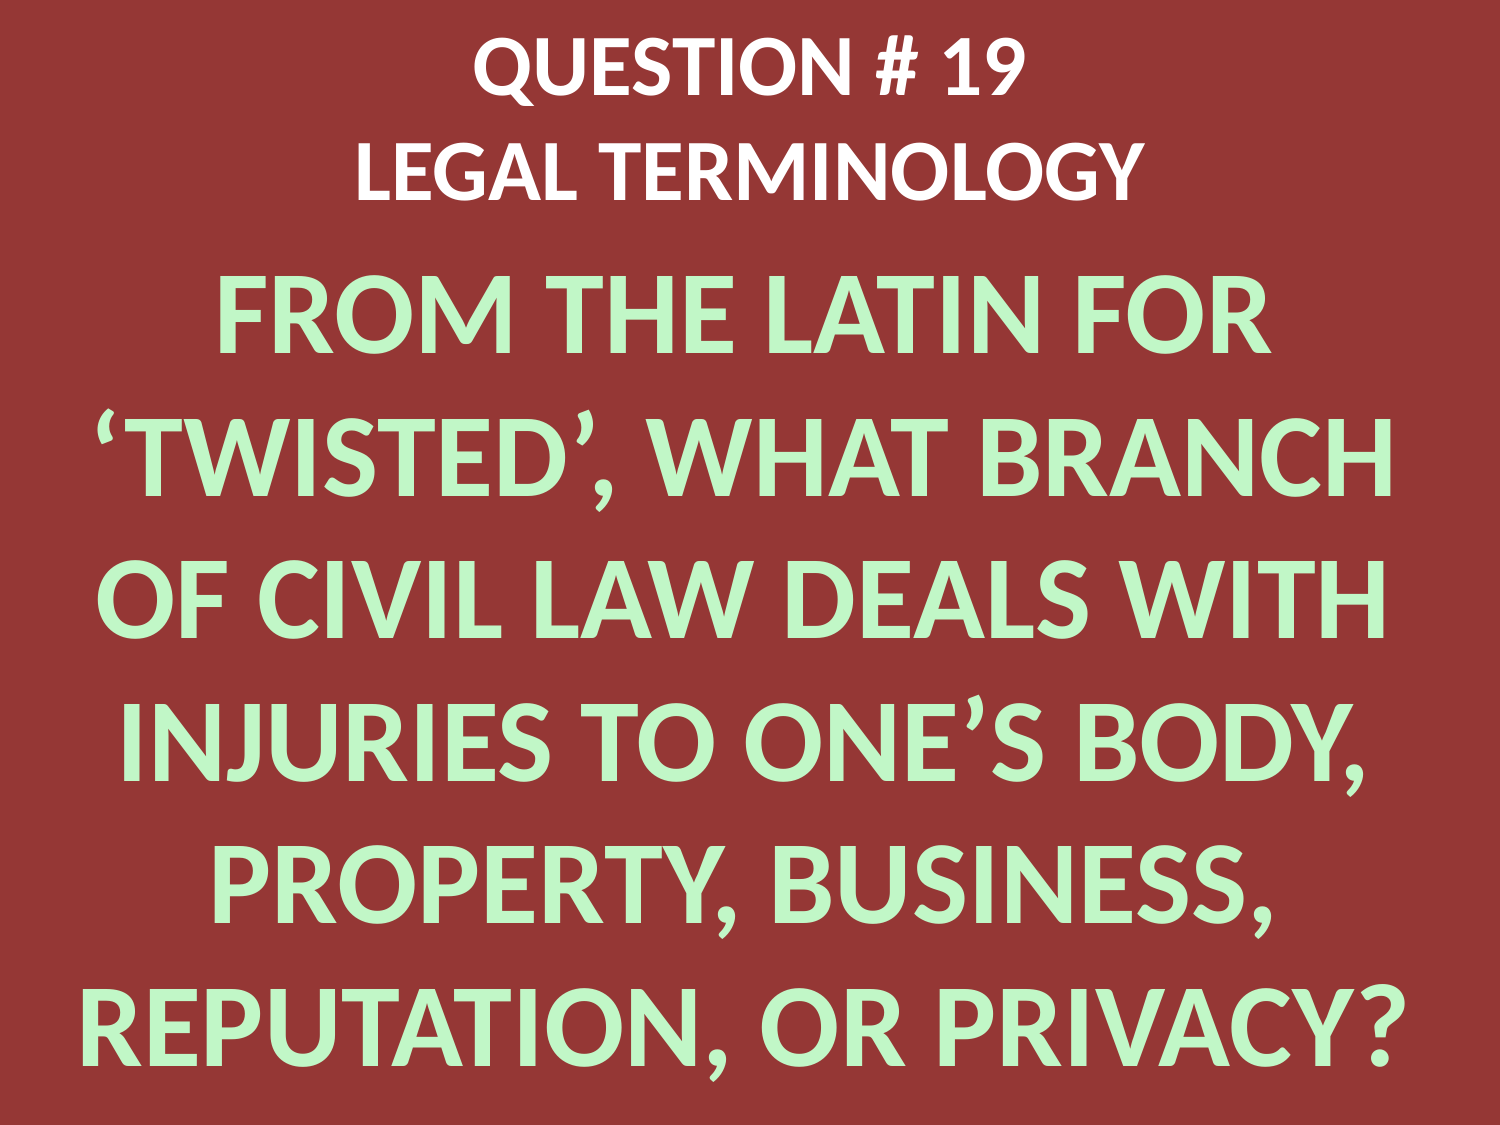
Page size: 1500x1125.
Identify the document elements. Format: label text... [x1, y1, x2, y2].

text_box QUESTION # 19 LEGAL TERMINOLOGY [0, 0, 1500, 225]
list FROM THE LATIN FOR ‘TWISTED’, WHAT BRANCH OF CIVIL LAW DEALS WITH INJURIES TO ONE’S BODY, PROPERTY, BUSINESS, REPUTATION, OR PRIVACY? [37, 227, 1451, 986]
